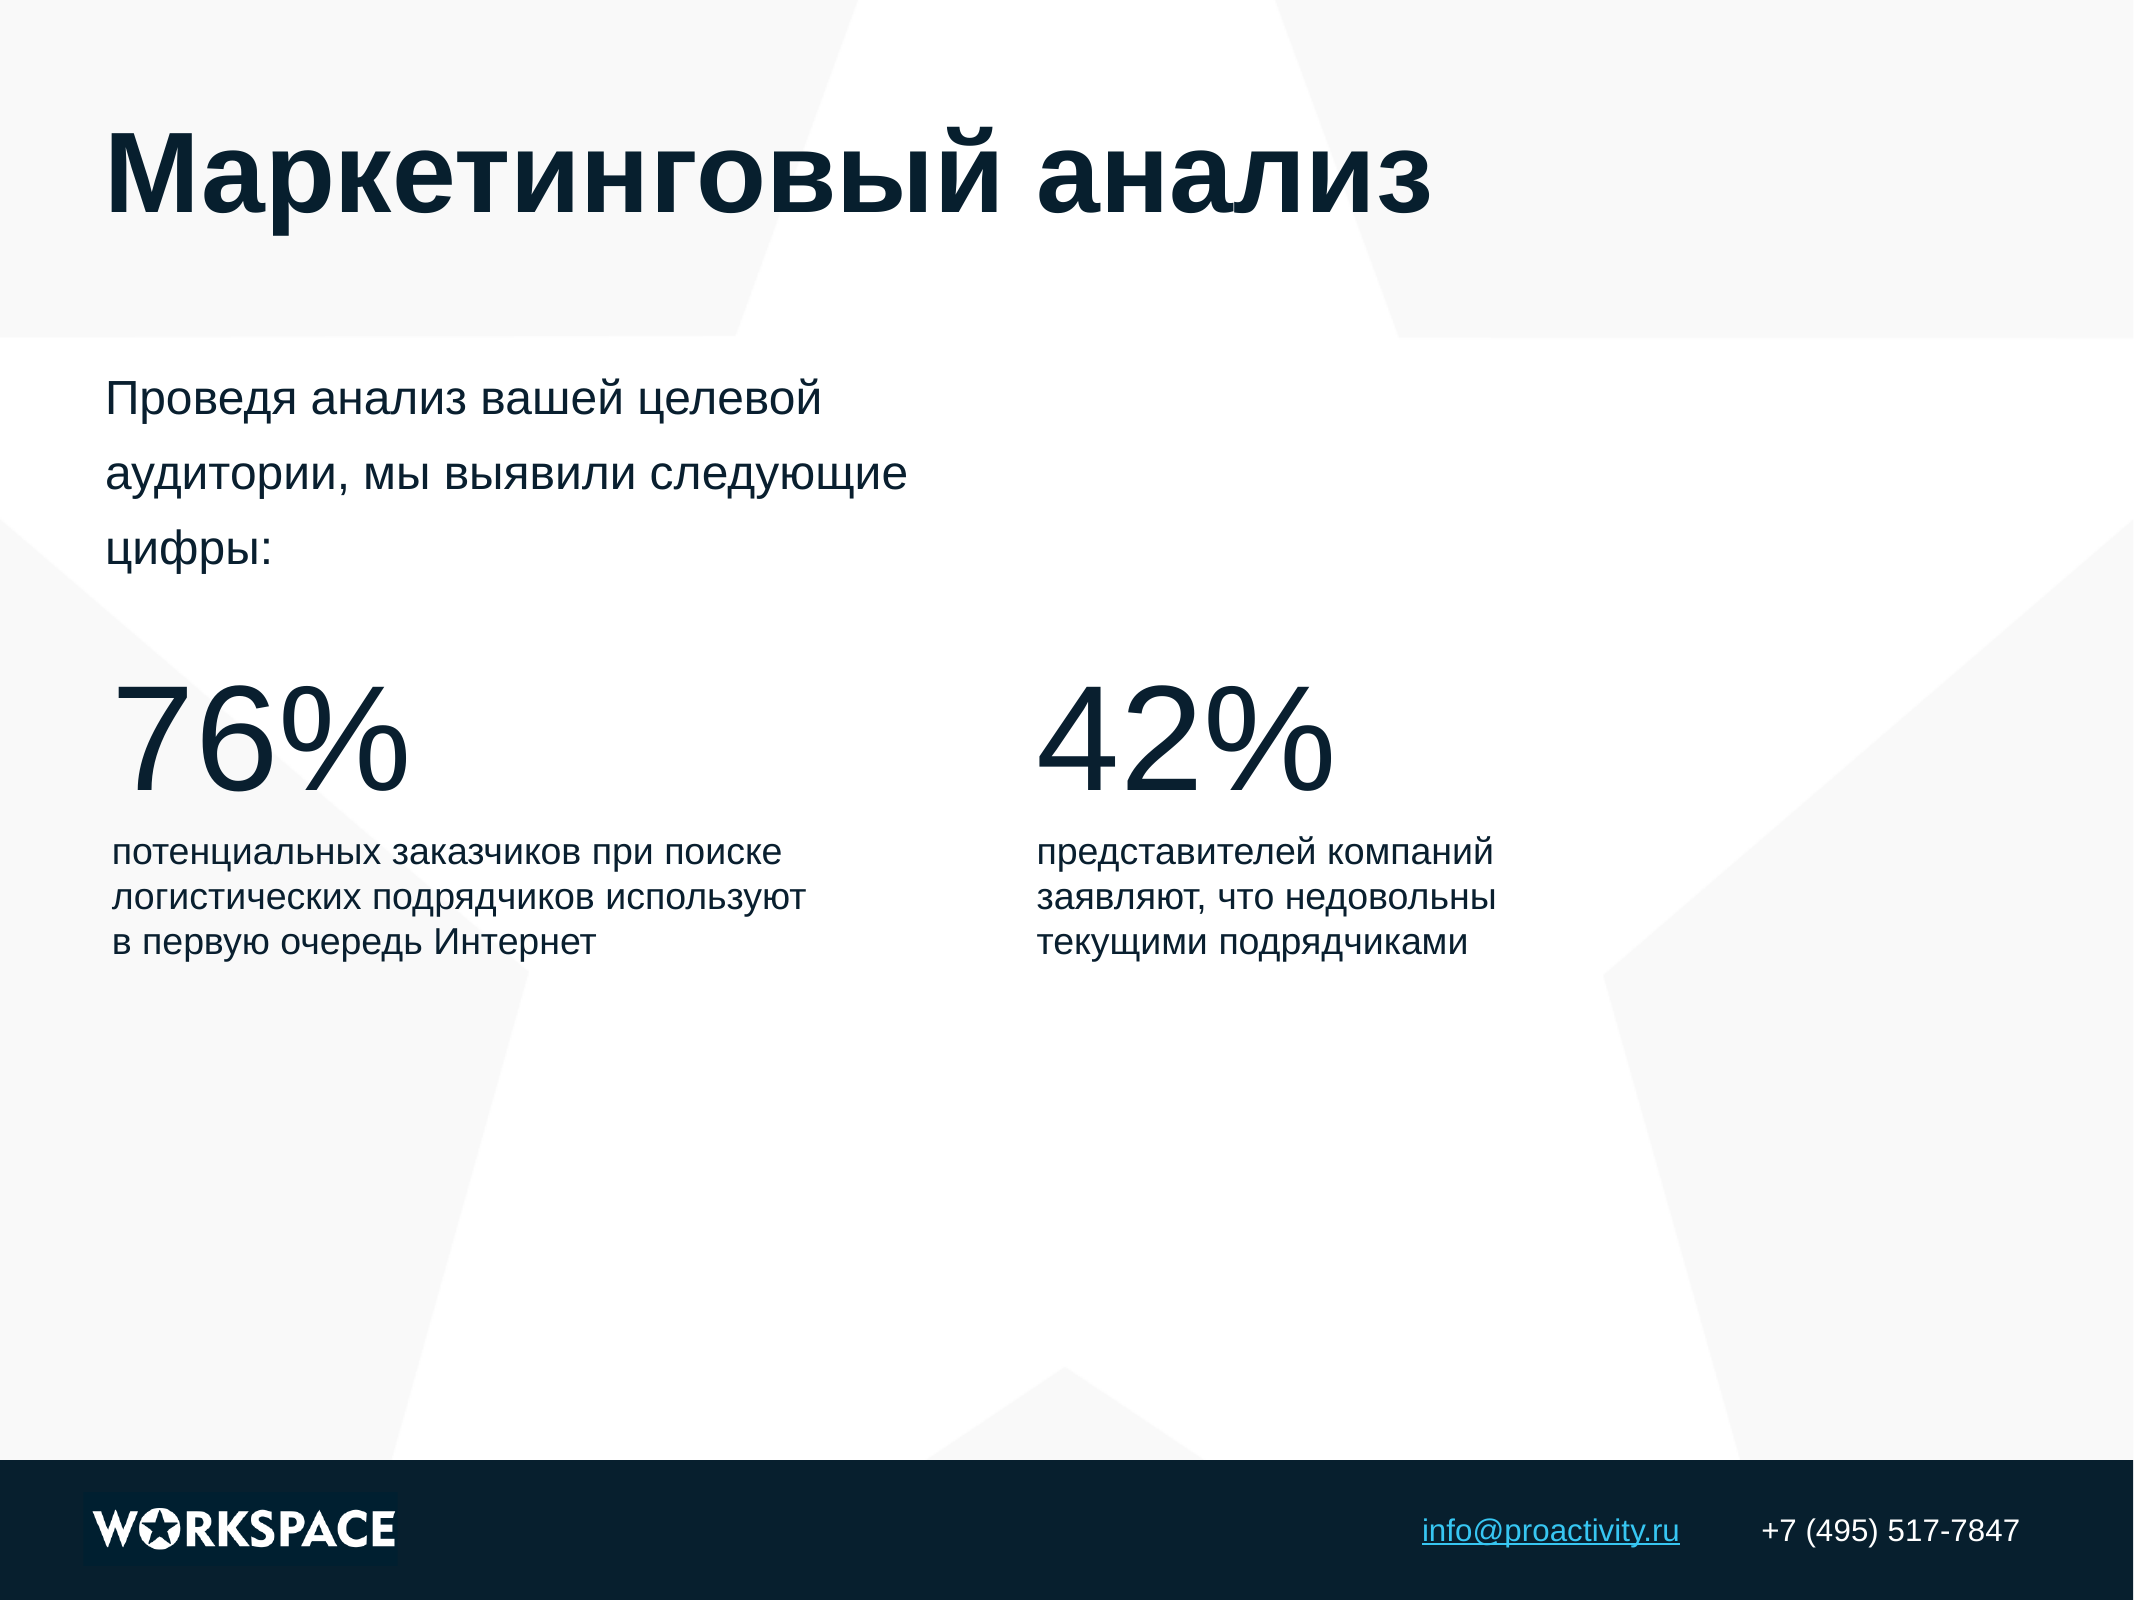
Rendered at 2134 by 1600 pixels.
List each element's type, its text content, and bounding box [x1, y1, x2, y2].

picture [83, 1492, 398, 1566]
subtitle Проведя анализ вашей целевой аудитории, мы выявили следующие цифры: [96, 341, 1090, 547]
text_box 42% [1028, 627, 1522, 834]
picture [0, 0, 2134, 1460]
text_box представителей компаний заявляют, что недовольны текущими подрядчиками [1028, 818, 1611, 1025]
text_box +7 (495) 517-7847 [1764, 1493, 2103, 1565]
text_box 76% [103, 627, 587, 834]
text_box [0, 1460, 2134, 1600]
text_box потенциальных заказчиков при поиске логистических подрядчиков используют в первую очередь Интернет [103, 818, 829, 1025]
text_box info@proactivity.ru [1413, 1493, 1764, 1565]
title Маркетинговый анализ [96, 89, 1488, 223]
